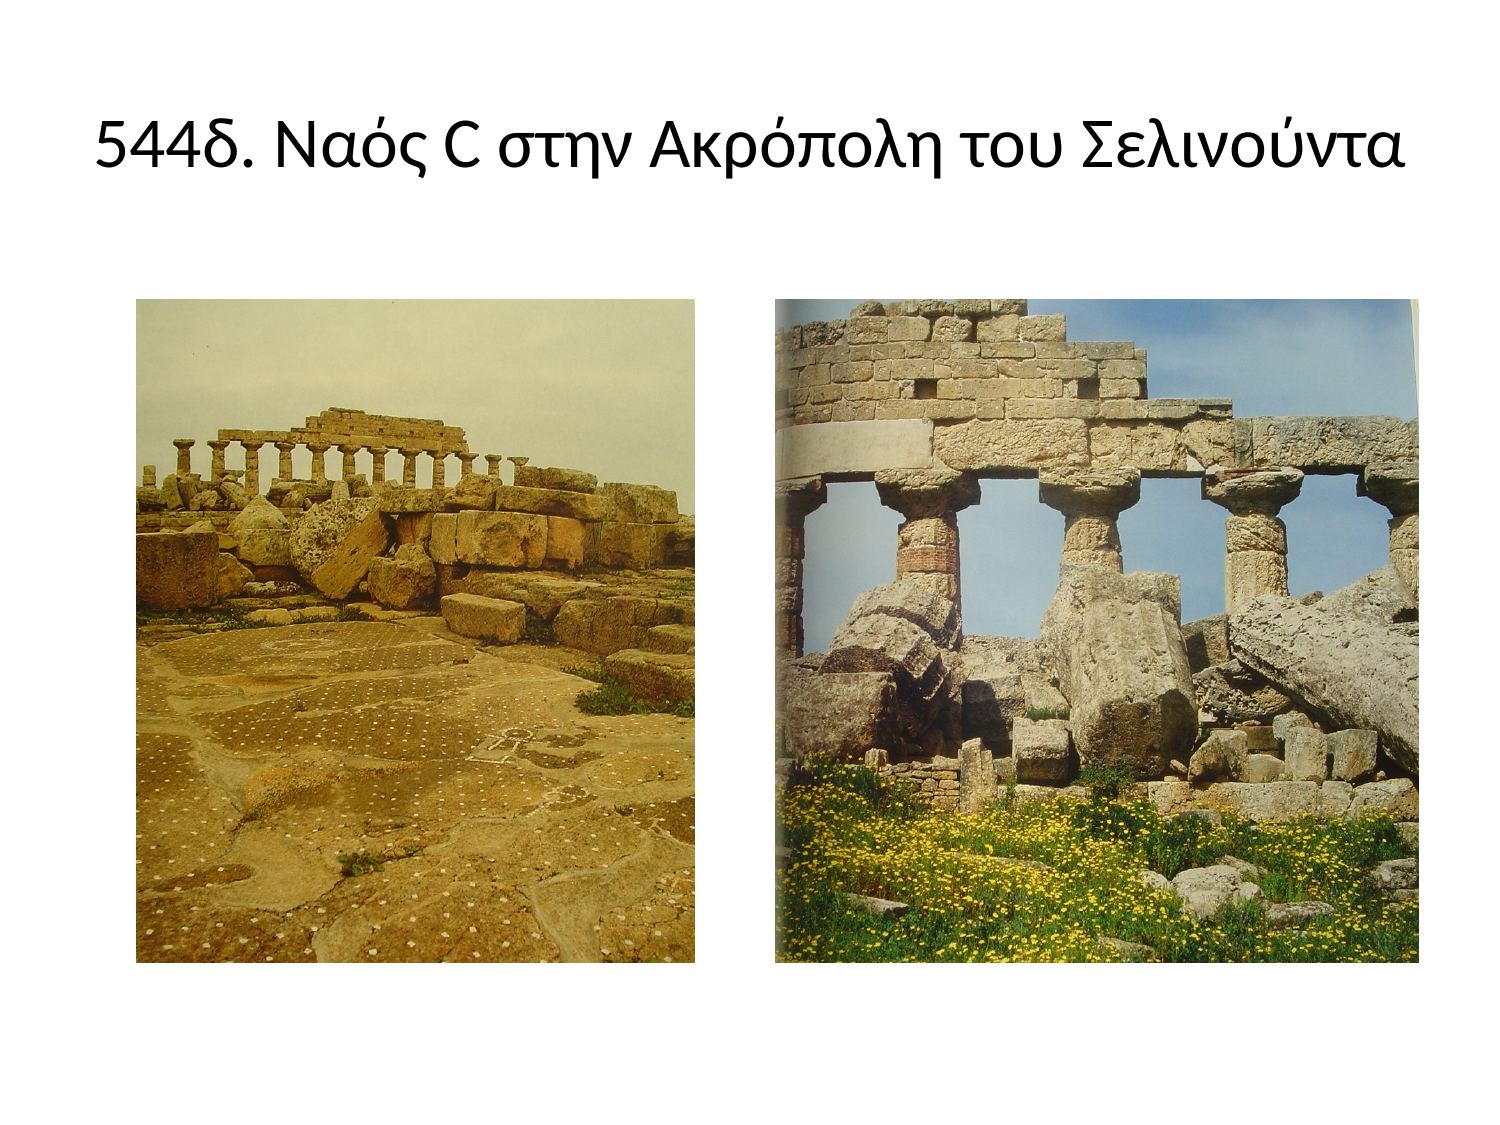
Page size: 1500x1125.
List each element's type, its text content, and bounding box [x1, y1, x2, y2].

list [135, 299, 695, 963]
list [774, 299, 1419, 963]
title 544δ. Ναός C στην Ακρόπολη του Σελινούντα [75, 45, 1425, 233]
